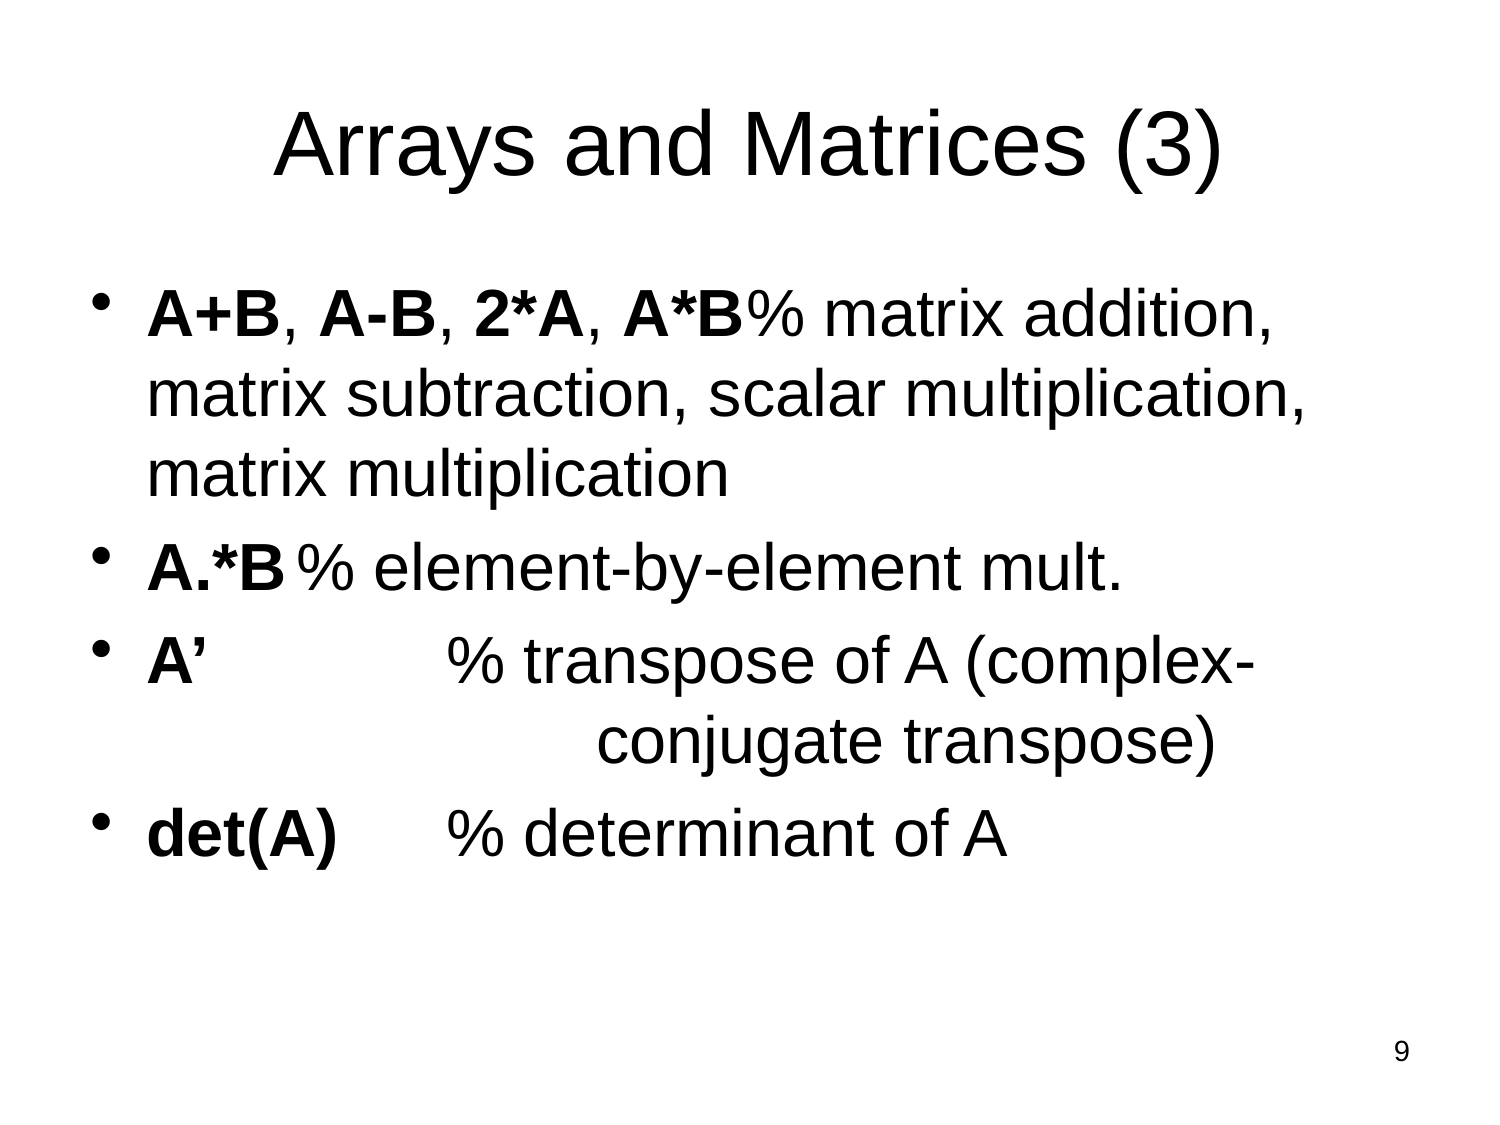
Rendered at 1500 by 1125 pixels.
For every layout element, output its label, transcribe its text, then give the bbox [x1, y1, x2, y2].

slide_number 9 [1074, 1024, 1426, 1103]
title Arrays and Matrices (3) [75, 45, 1425, 233]
list A+B, A-B, 2*A, A*B % matrix addition, matrix subtraction, scalar multiplication, matrix multiplication A.*B % element-by-element mult. A’ % transpose of A (complex- conjugate transpose) det(A) % determinant of A [75, 262, 1425, 1005]
